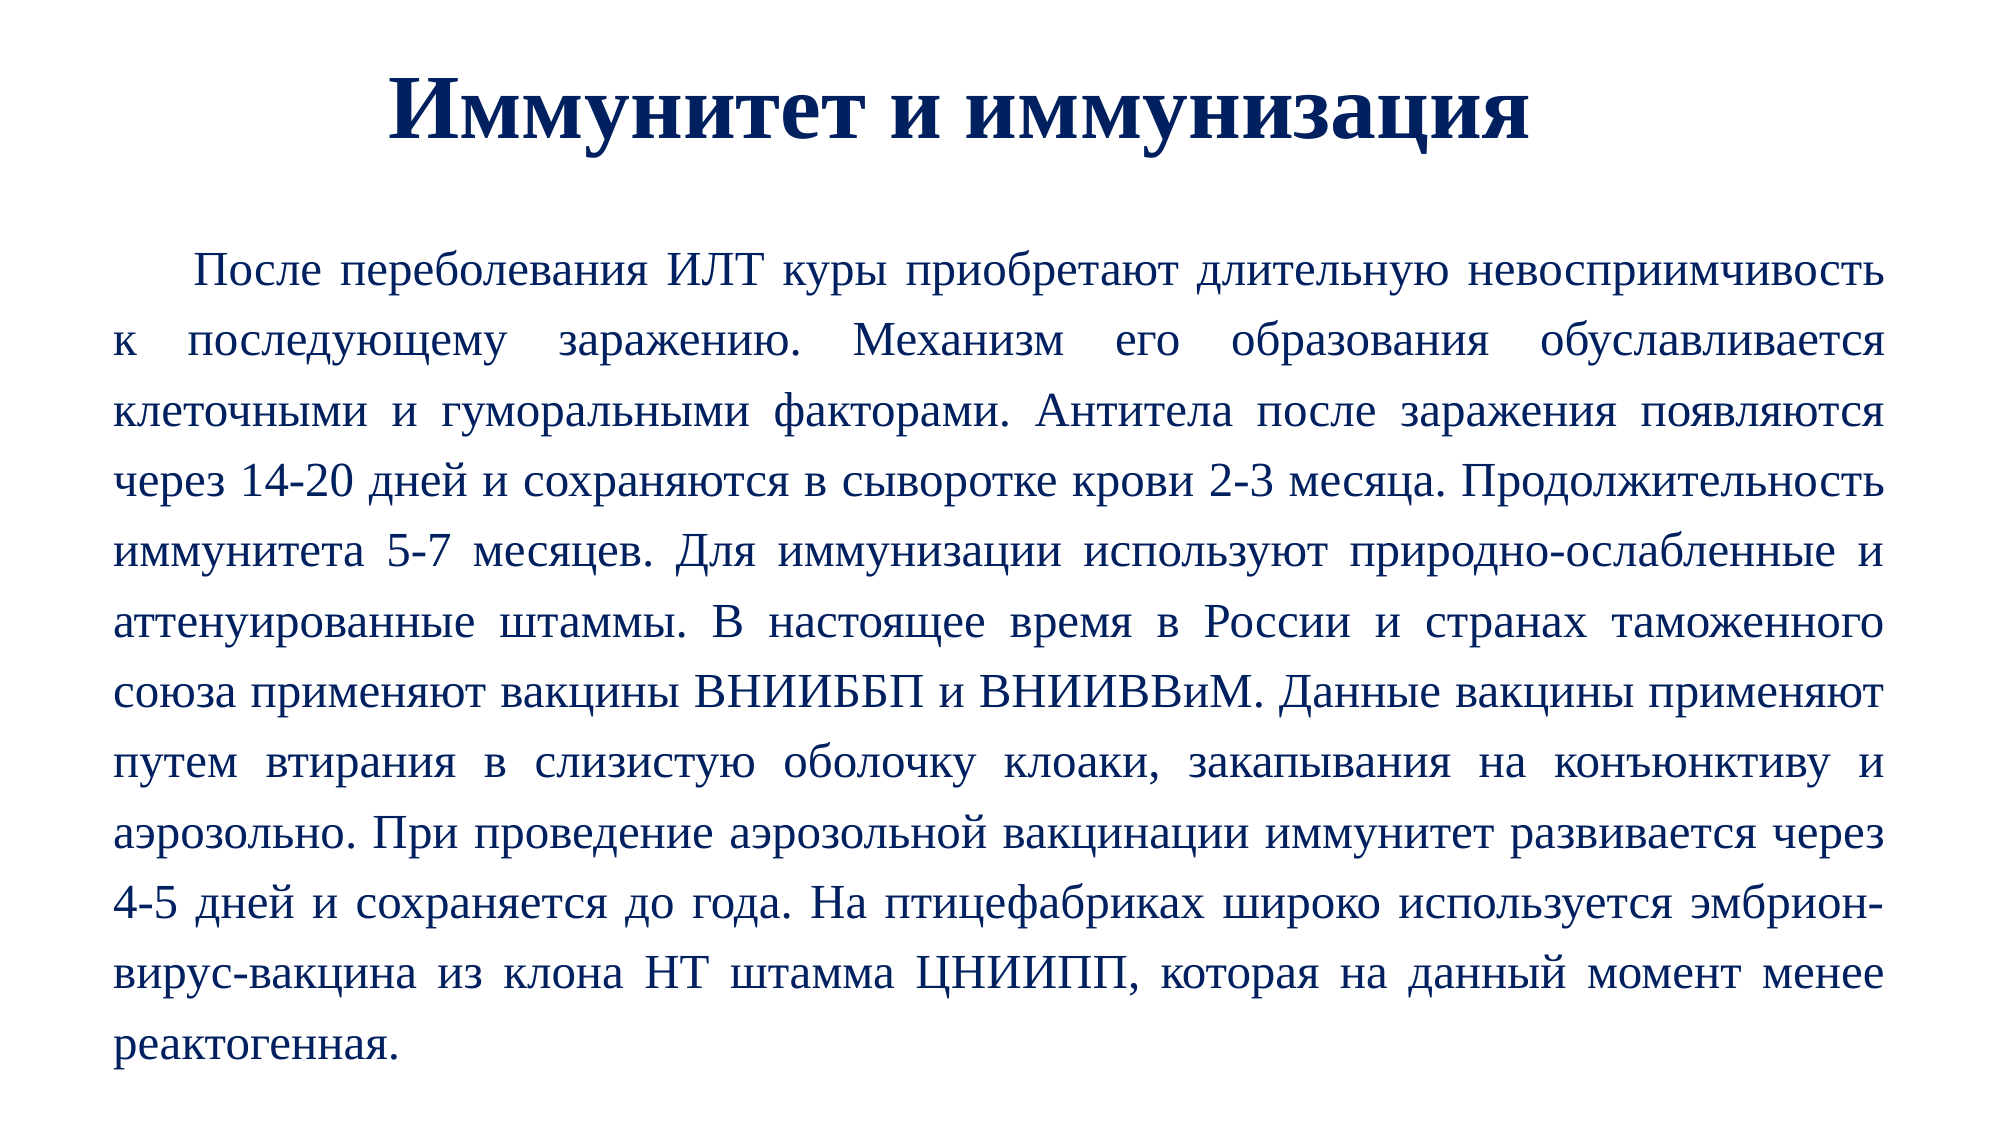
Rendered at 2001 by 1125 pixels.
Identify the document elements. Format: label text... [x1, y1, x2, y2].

title Иммунитет и иммунизация [98, 0, 1824, 217]
list После переболевания ИЛТ куры приобретают длительную невосприимчивость к последующему заражению. Механизм его образования обуславливается клеточными и гуморальными факторами. Антитела после заражения появляются через 14-20 дней и сохраняются в сыворотке крови 2-3 месяца. Продолжительность иммунитета 5-7 месяцев. Для иммунизации используют природно-ослабленные и аттенуированные штаммы. В настоящее время в России и странах таможенного союза применяют вакцины ВНИИББП и ВНИИВВиМ. Данные вакцины применяют путем втирания в слизистую оболочку клоаки, закапывания на конъюнктиву и аэрозольно. При проведение аэрозольной вакцинации иммунитет развивается через 4-5 дней и сохраняется до года. На птицефабриках широко используется эмбрион-вирус-вакцина из клона НТ штамма ЦНИИПП, которая на данный момент менее реактогенная. [98, 217, 1902, 1079]
